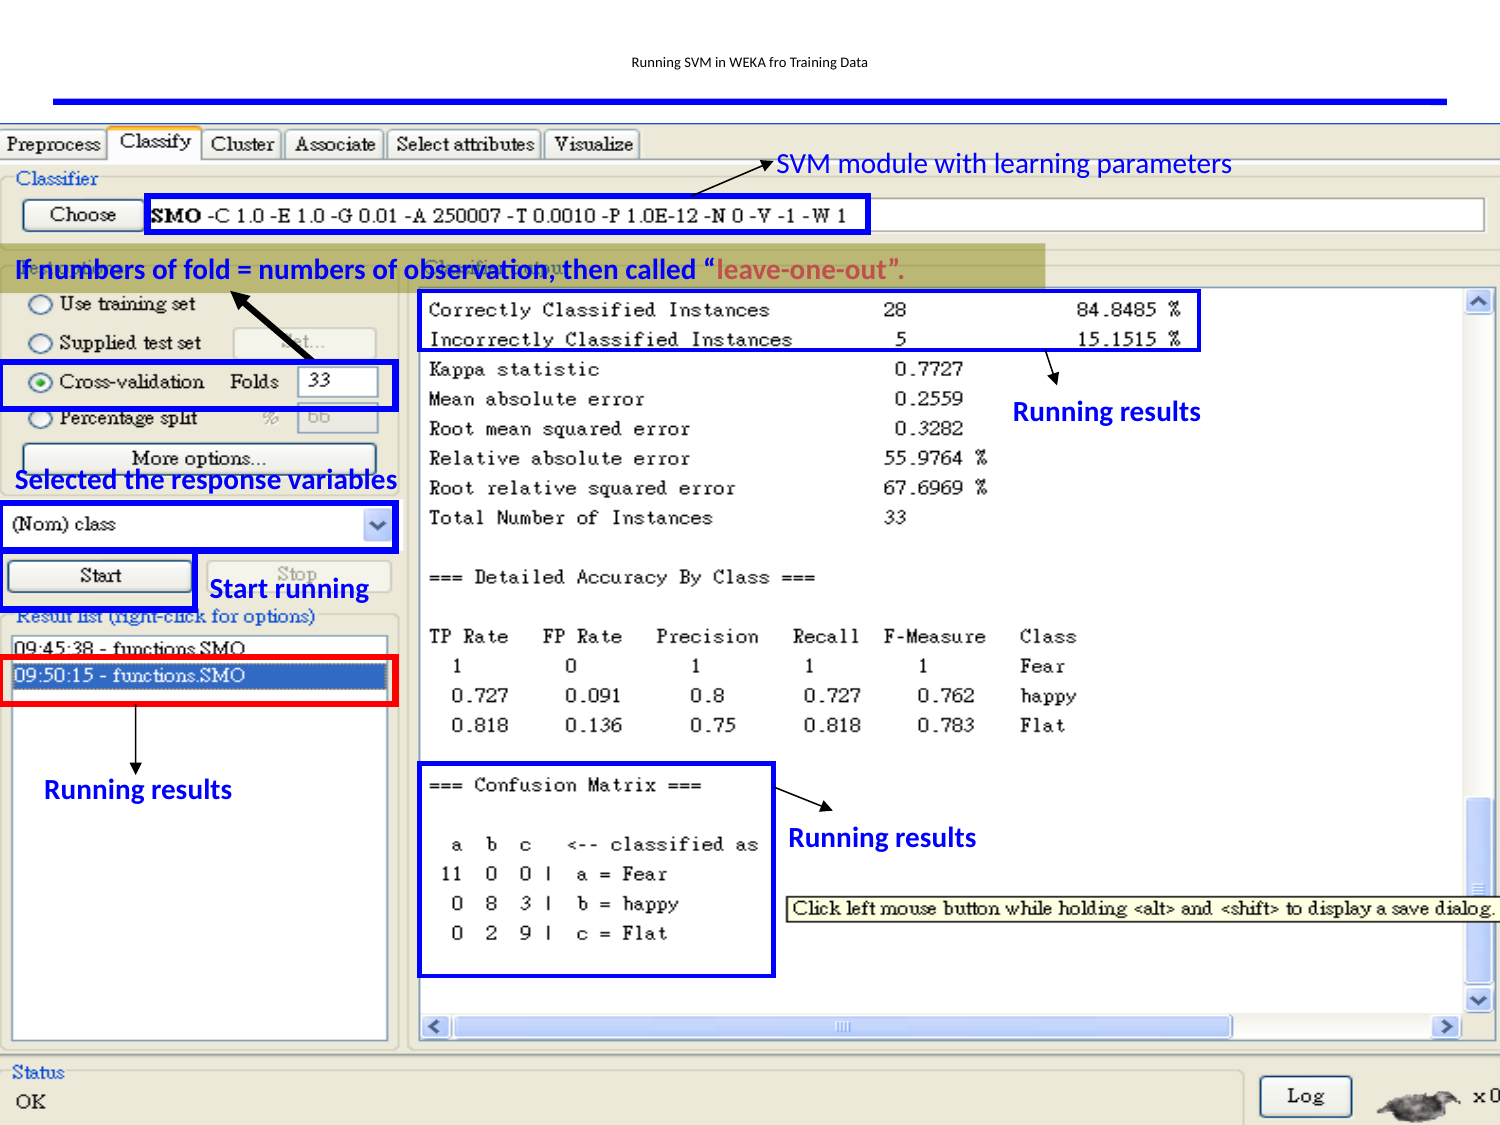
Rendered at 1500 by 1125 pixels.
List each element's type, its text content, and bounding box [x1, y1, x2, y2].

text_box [0, 136, 1341, 977]
picture [0, 122, 1500, 1125]
title Running SVM in WEKA fro Training Data [75, 45, 1425, 79]
